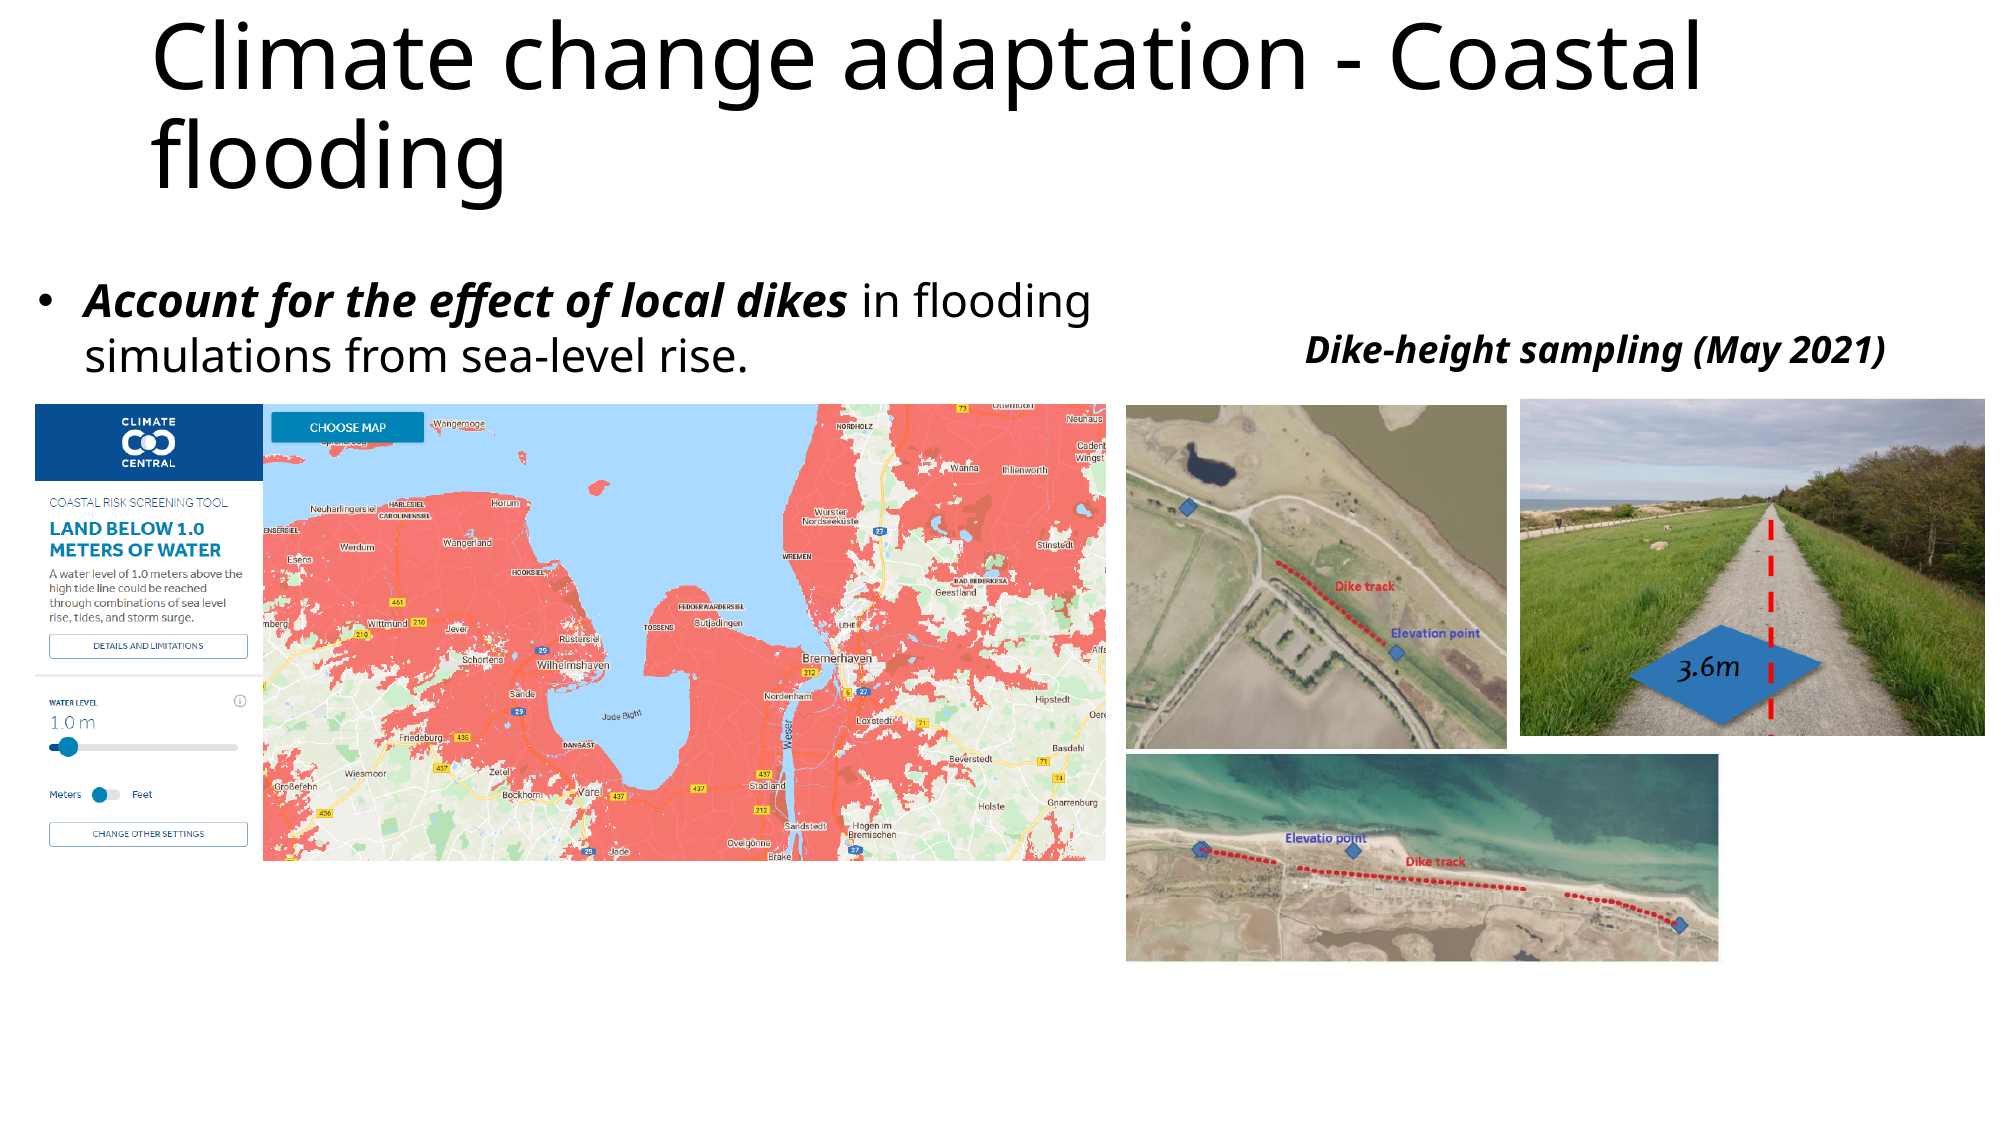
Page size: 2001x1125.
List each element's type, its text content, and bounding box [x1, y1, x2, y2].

text_box Account for the effect of local dikes in flooding simulations from sea-level rise. [22, 264, 1209, 930]
picture [35, 404, 1106, 861]
picture [1112, 371, 1990, 972]
text_box Dike-height sampling (May 2021) [1290, 318, 1902, 371]
title Climate change adaptation - Coastal flooding [135, 0, 1976, 218]
